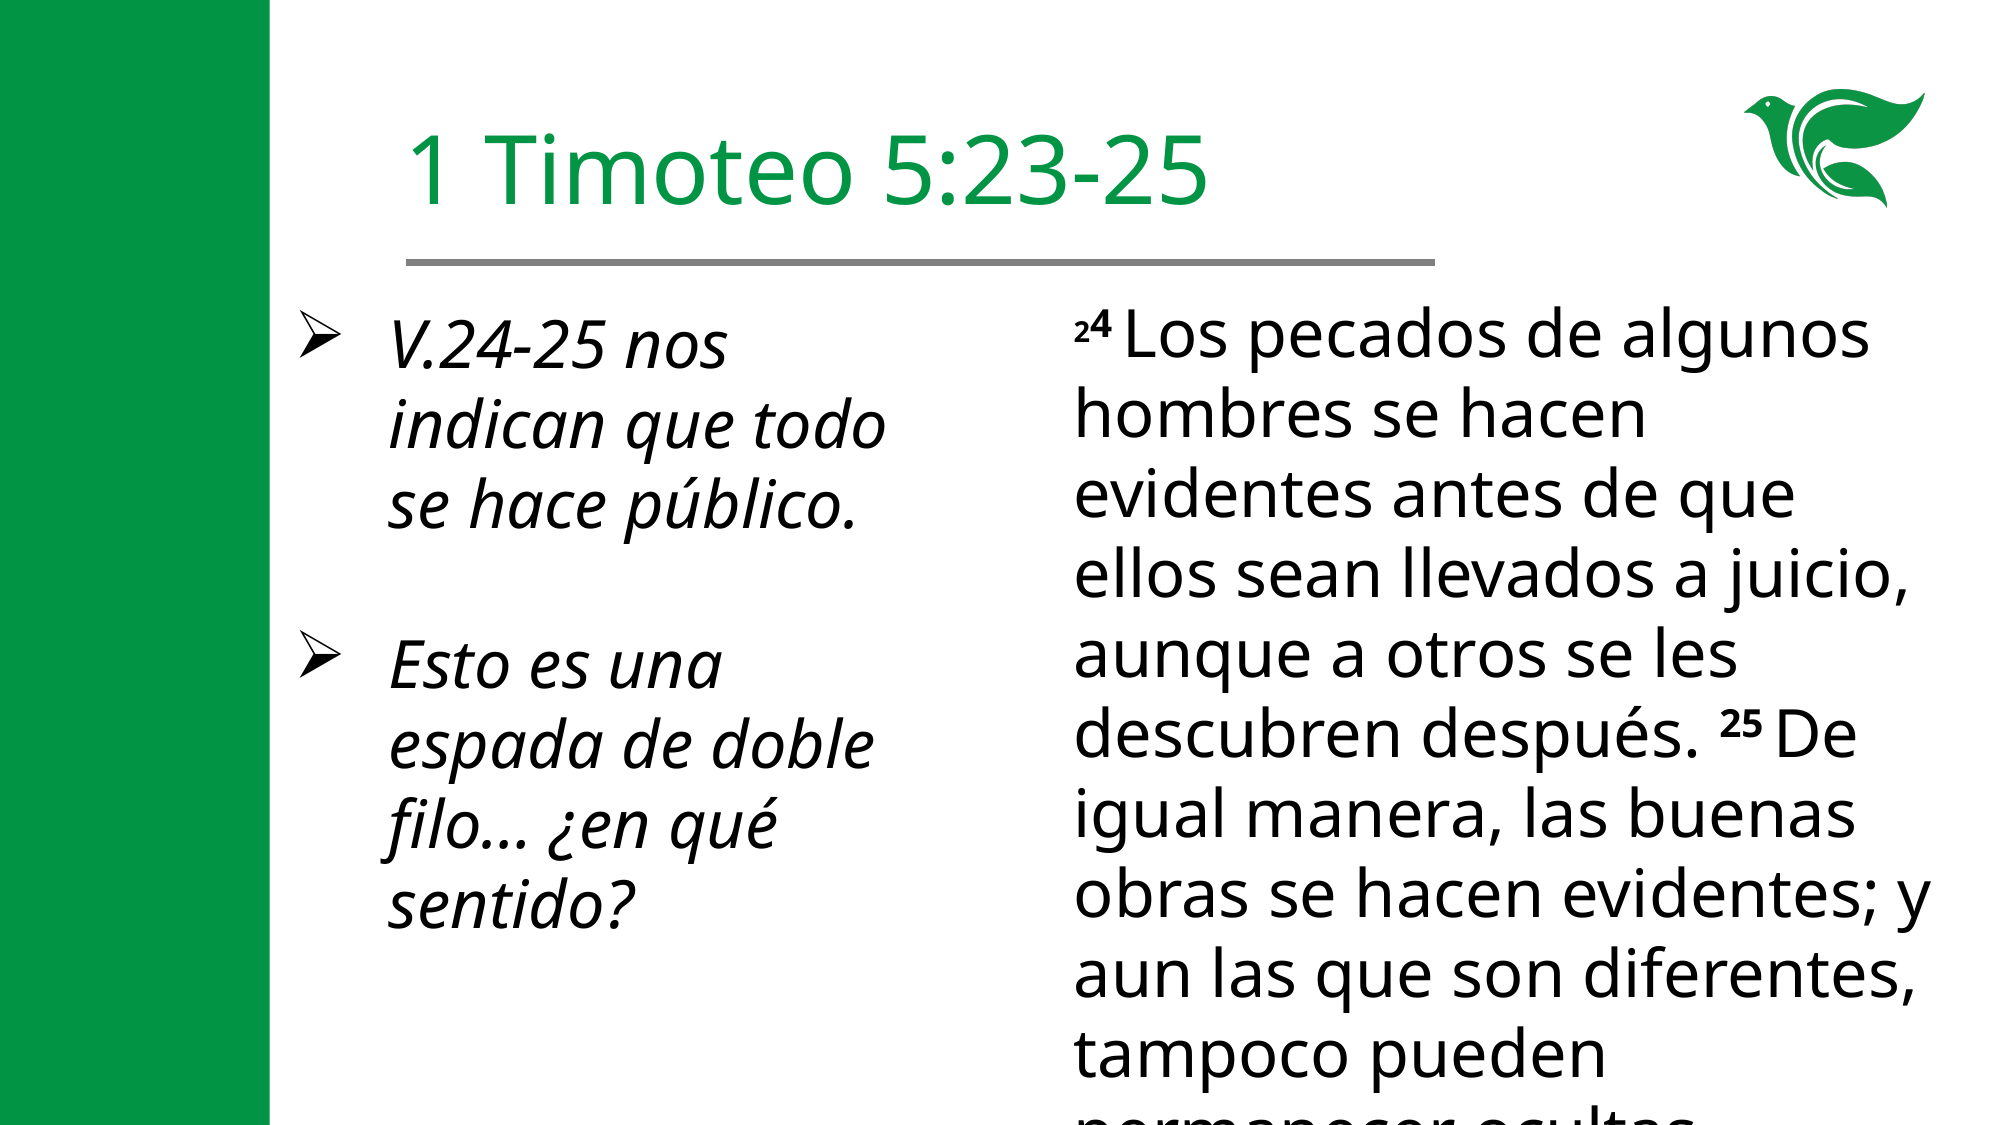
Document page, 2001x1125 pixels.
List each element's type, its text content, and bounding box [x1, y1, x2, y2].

text_box 24 Los pecados de algunos hombres se hacen evidentes antes de que ellos sean llevados a juicio, aunque a otros se les descubren después. 25 De igual manera, las buenas obras se hacen evidentes; y aun las que son diferentes, tampoco pueden permanecer ocultas. [1058, 283, 1951, 1125]
picture [1722, 47, 1953, 240]
text_box V.24-25 nos indican que todo se hace público. Esto es una espada de doble filo… ¿en qué sentido? [277, 294, 964, 950]
text_box 1 Timoteo 5:23-25 [389, 101, 1669, 232]
text_box [0, 0, 270, 1125]
